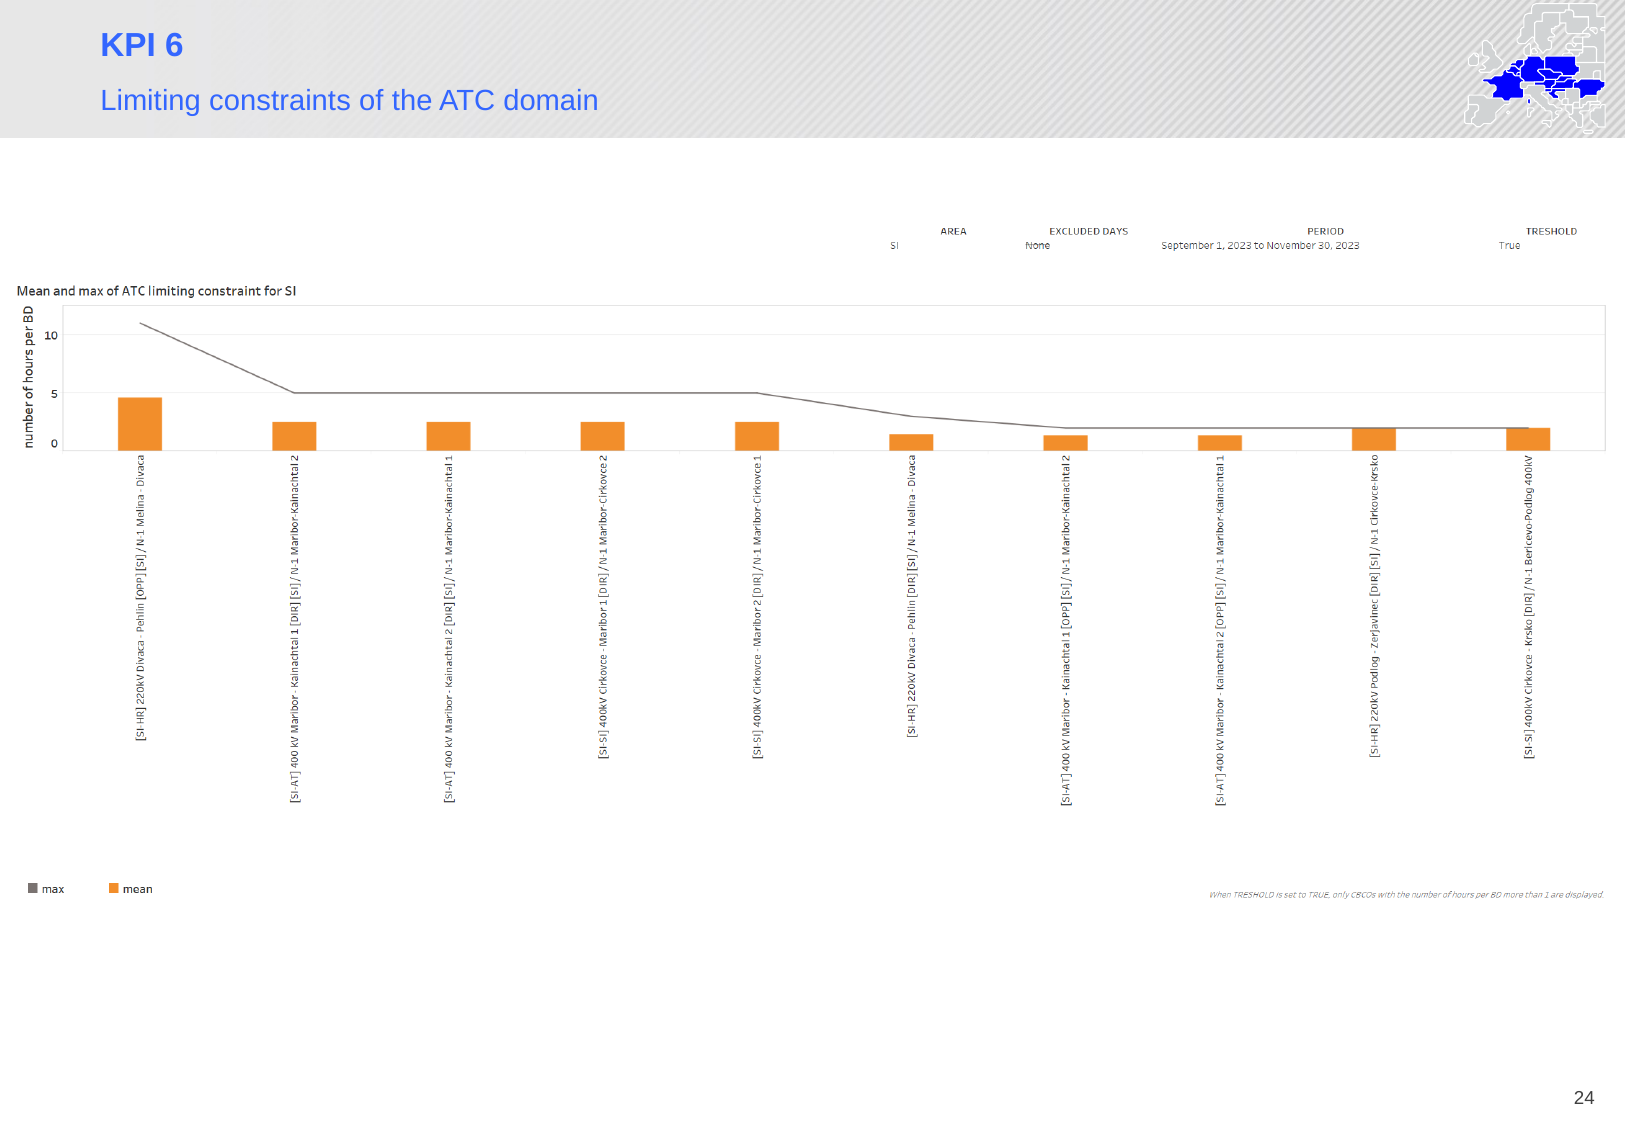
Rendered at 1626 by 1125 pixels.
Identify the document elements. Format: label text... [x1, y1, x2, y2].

picture [0, 0, 1625, 138]
list Limiting constraints of the ATC domain​ [88, 75, 1506, 136]
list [0, 207, 1621, 920]
title KPI 6 [88, 17, 1245, 73]
slide_number 24 [1500, 1074, 1610, 1120]
